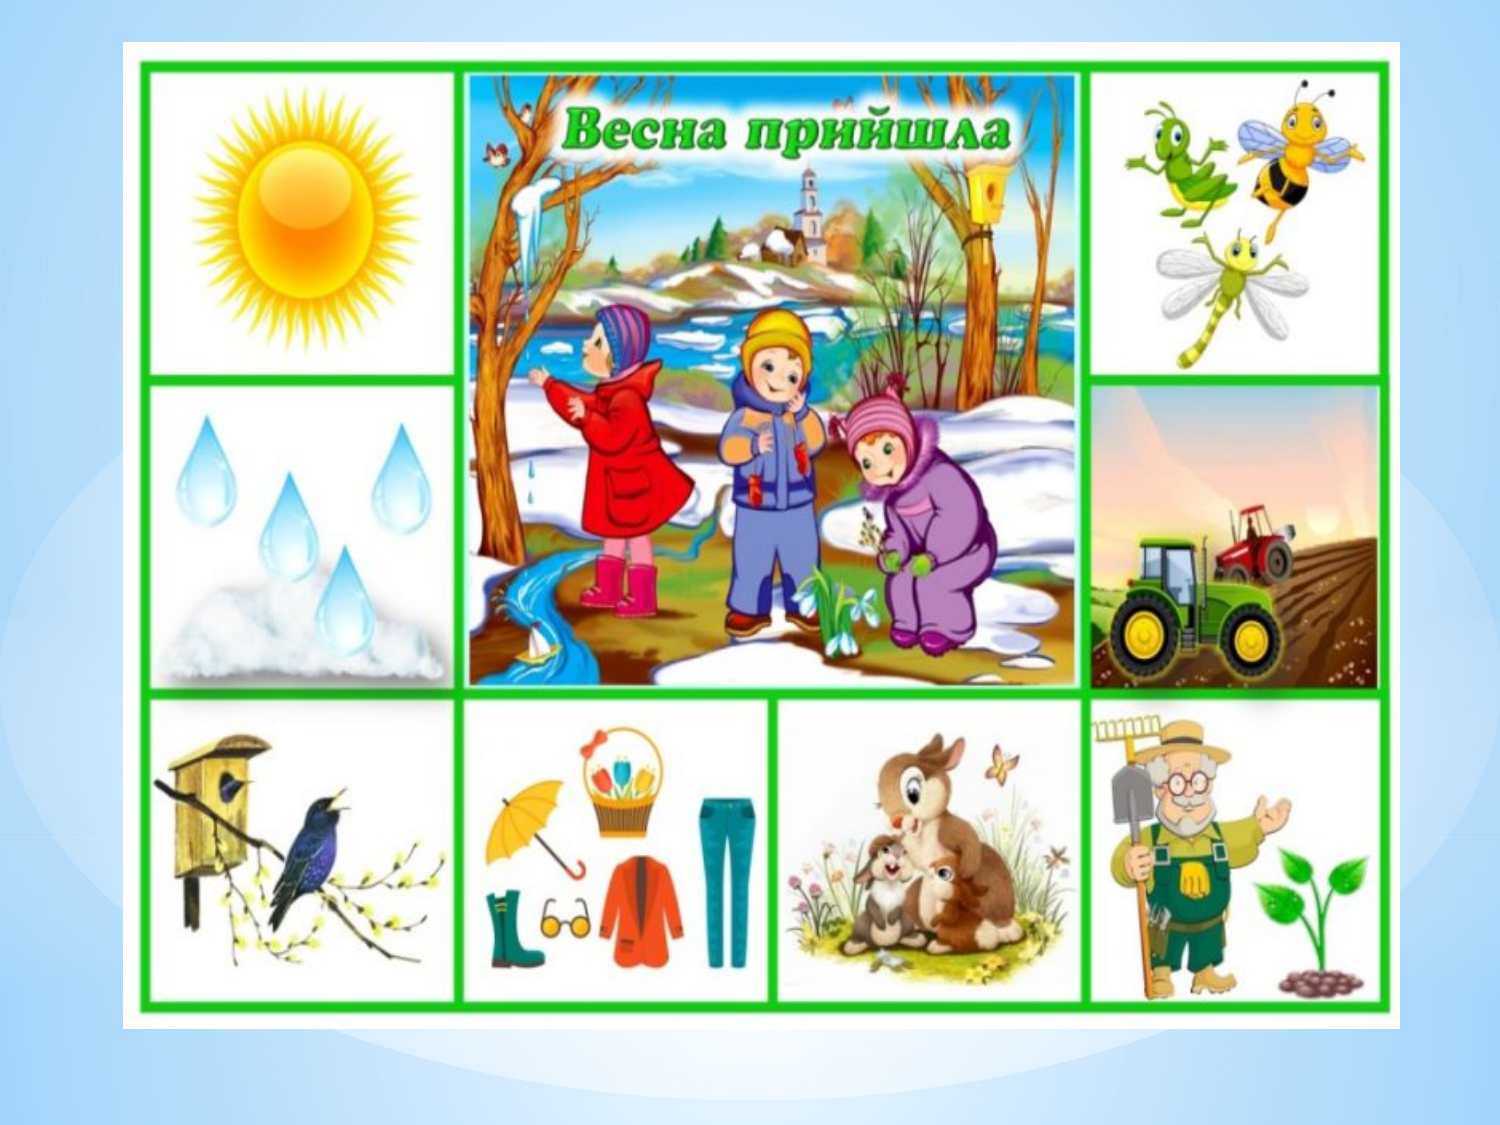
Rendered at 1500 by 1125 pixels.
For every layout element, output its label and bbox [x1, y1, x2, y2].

list [123, 42, 1400, 1029]
